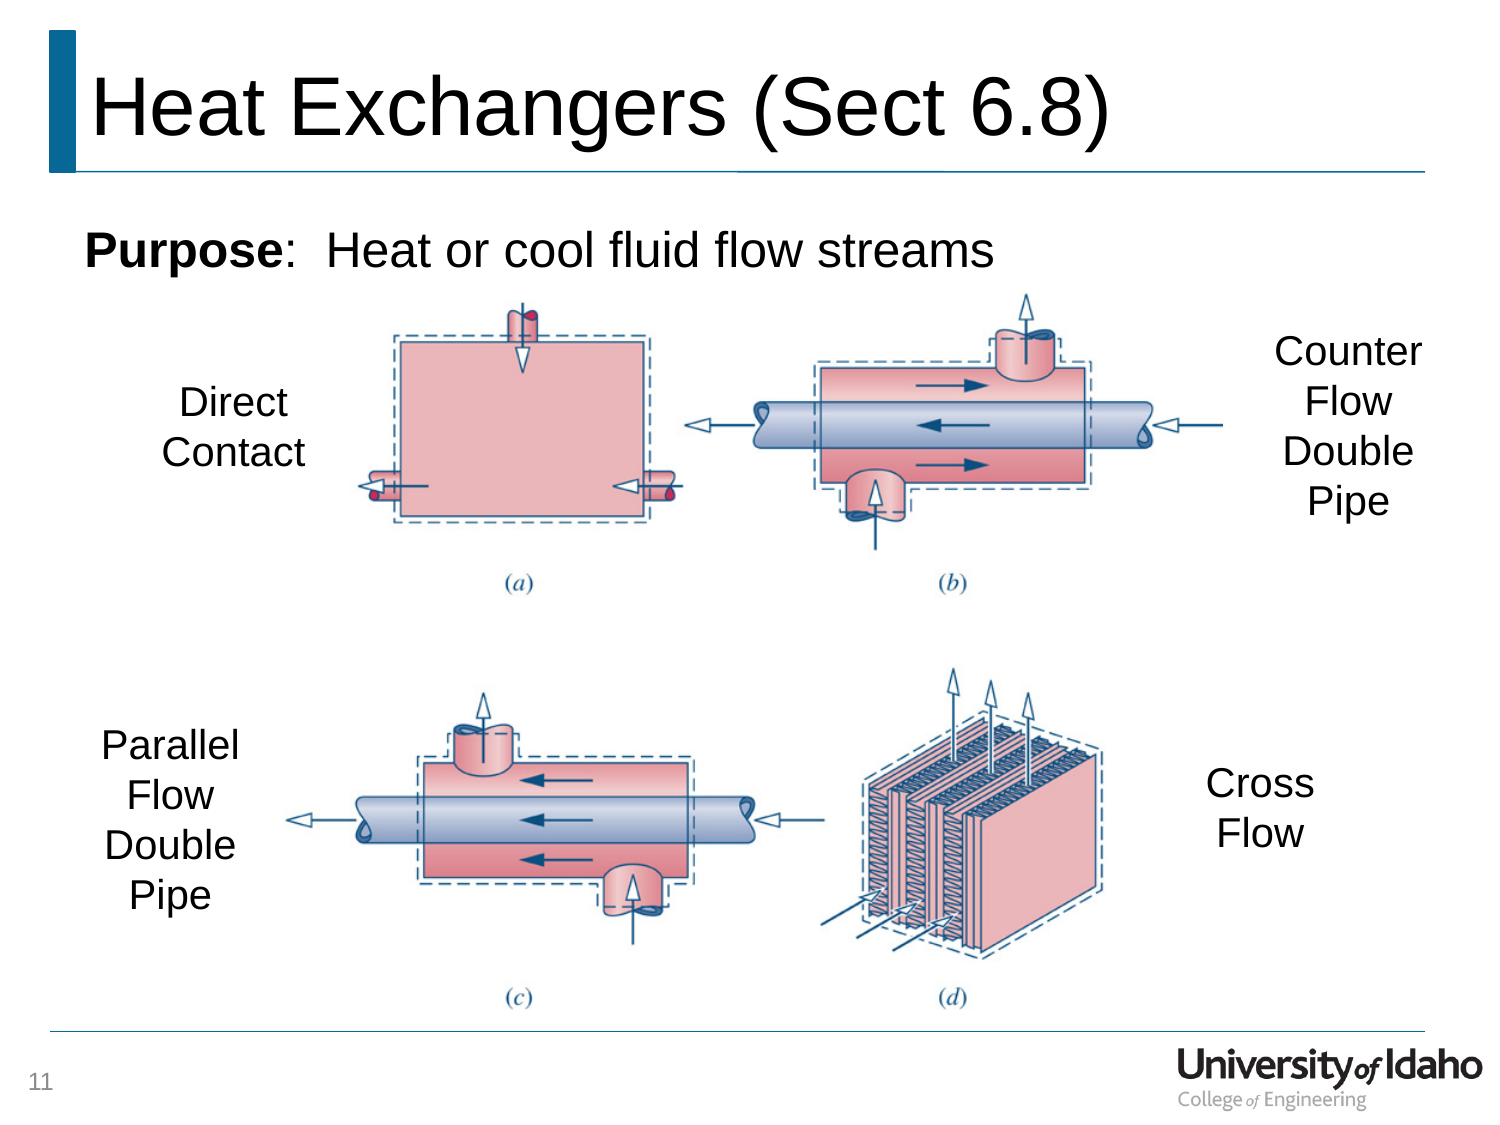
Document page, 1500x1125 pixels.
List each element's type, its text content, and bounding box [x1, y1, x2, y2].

text_box Direct Contact [120, 367, 277, 482]
text_box Cross Flow [1227, 748, 1374, 864]
text_box Parallel Flow Double Pipe [56, 710, 277, 926]
title Heat Exchangers (Sect 6.8) [75, 31, 1425, 174]
text_box Counter Flow Double Pipe [1235, 316, 1462, 532]
slide_number 11 [12, 1050, 140, 1111]
picture [282, 291, 1223, 1010]
text_box Purpose: Heat or cool fluid flow streams [69, 209, 1399, 285]
picture [1165, 1041, 1495, 1118]
